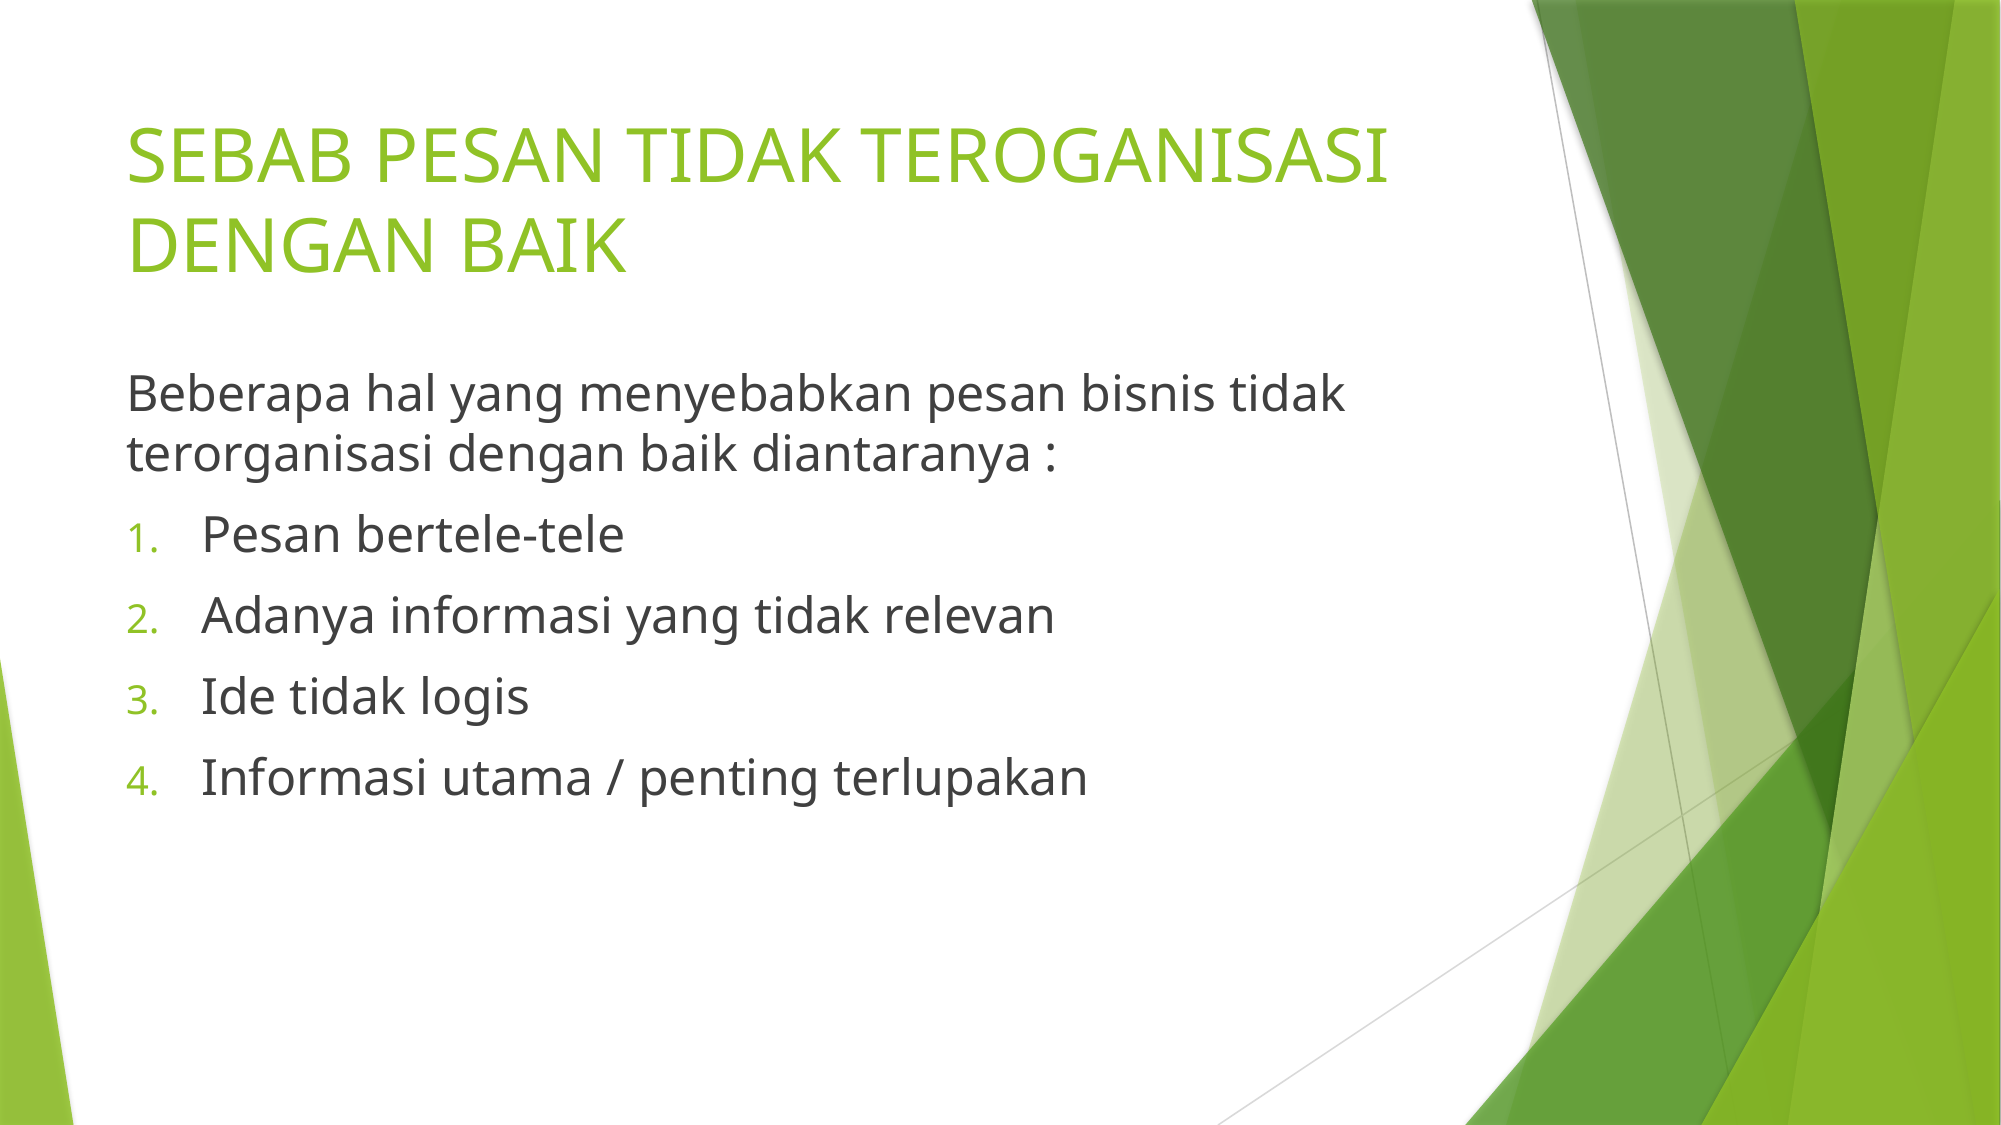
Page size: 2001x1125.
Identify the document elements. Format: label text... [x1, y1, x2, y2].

list Beberapa hal yang menyebabkan pesan bisnis tidak terorganisasi dengan baik diantaranya : Pesan bertele-tele Adanya informasi yang tidak relevan Ide tidak logis Informasi utama / penting terlupakan [111, 354, 1522, 992]
title SEBAB PESAN TIDAK TEROGANISASI DENGAN BAIK [111, 99, 1522, 317]
